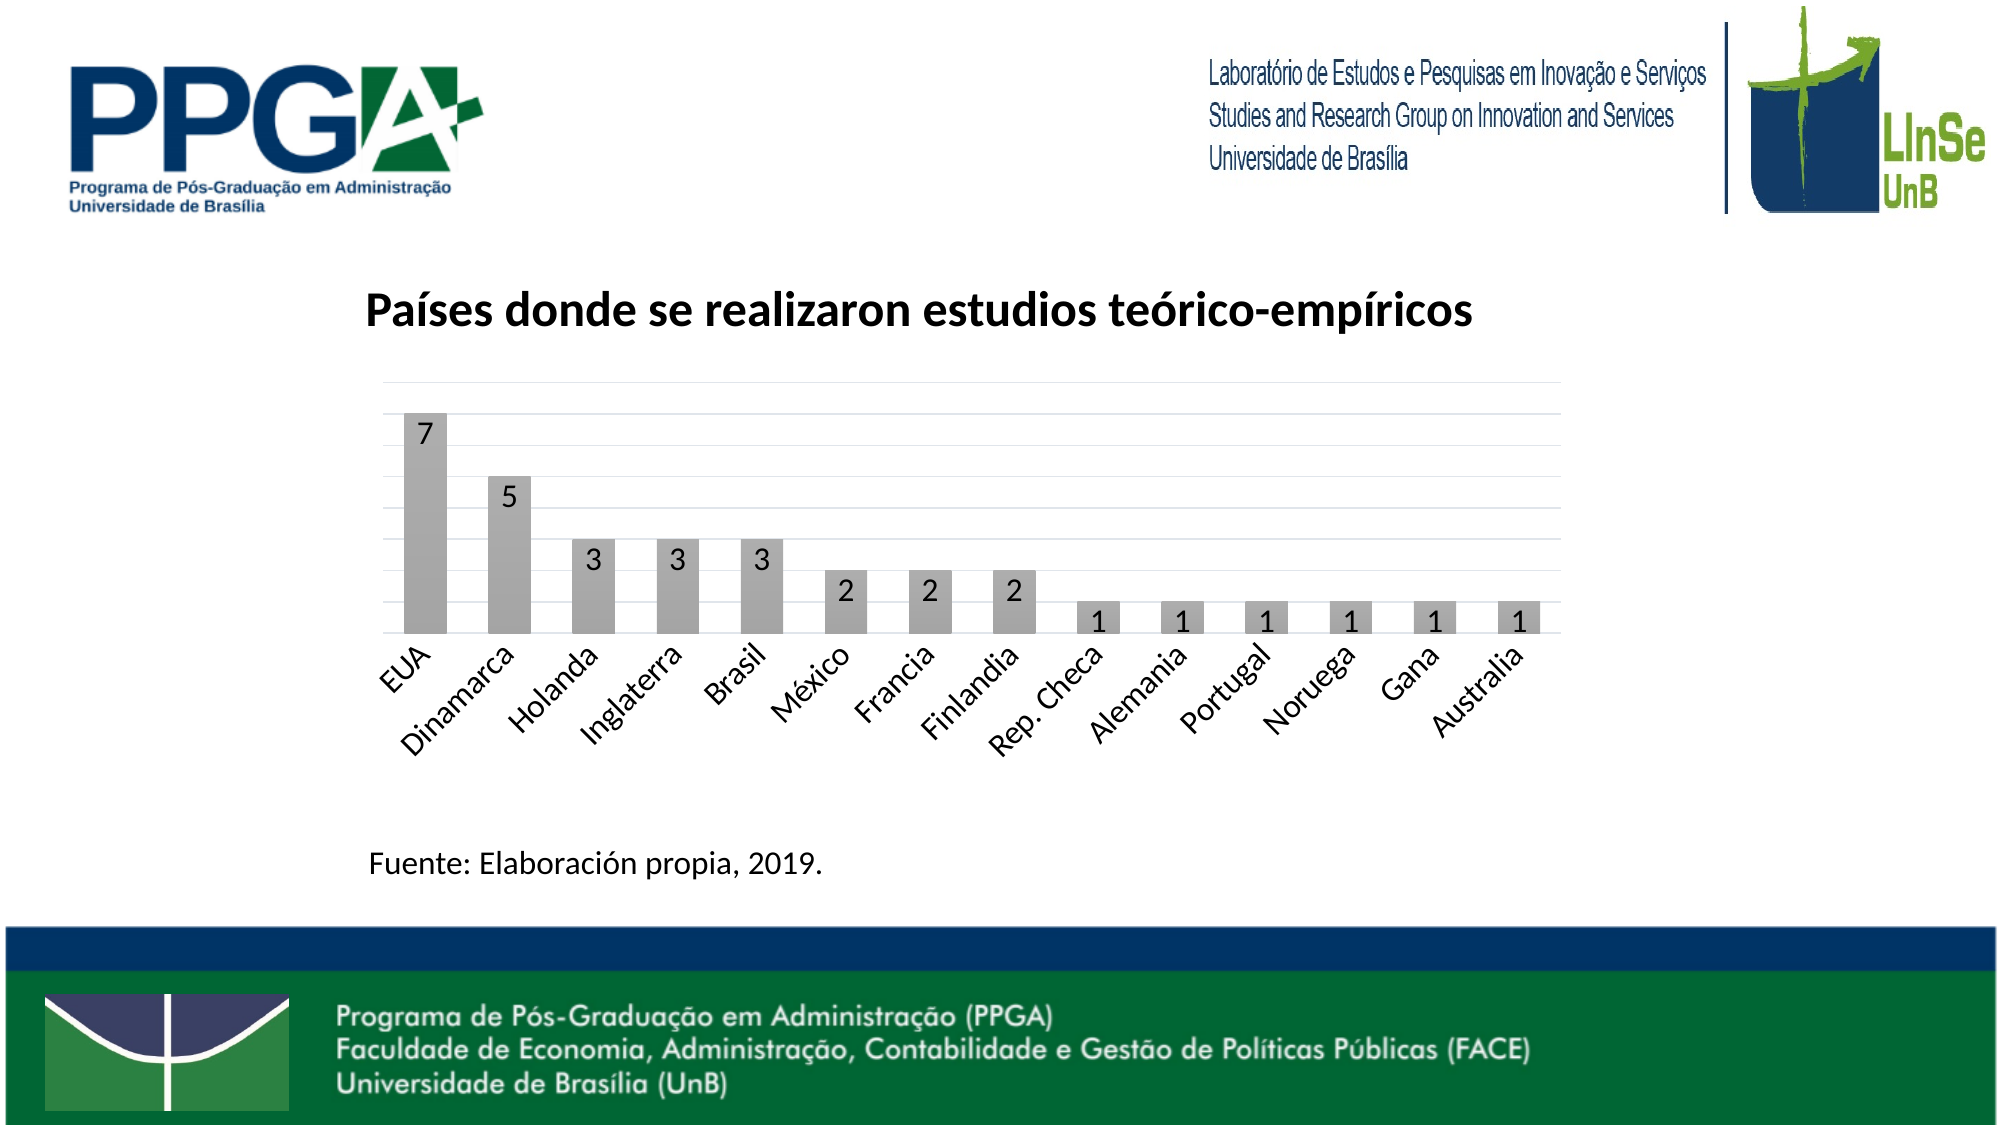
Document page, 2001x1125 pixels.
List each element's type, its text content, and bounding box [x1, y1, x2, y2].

picture [57, 56, 491, 228]
picture [1198, 6, 1991, 227]
chart [312, 345, 1596, 842]
picture [0, 925, 2000, 1125]
text_box Países donde se realizaron estudios teórico-empíricos [350, 269, 1609, 345]
text_box Fuente: Elaboración propia, 2019. [354, 842, 839, 889]
